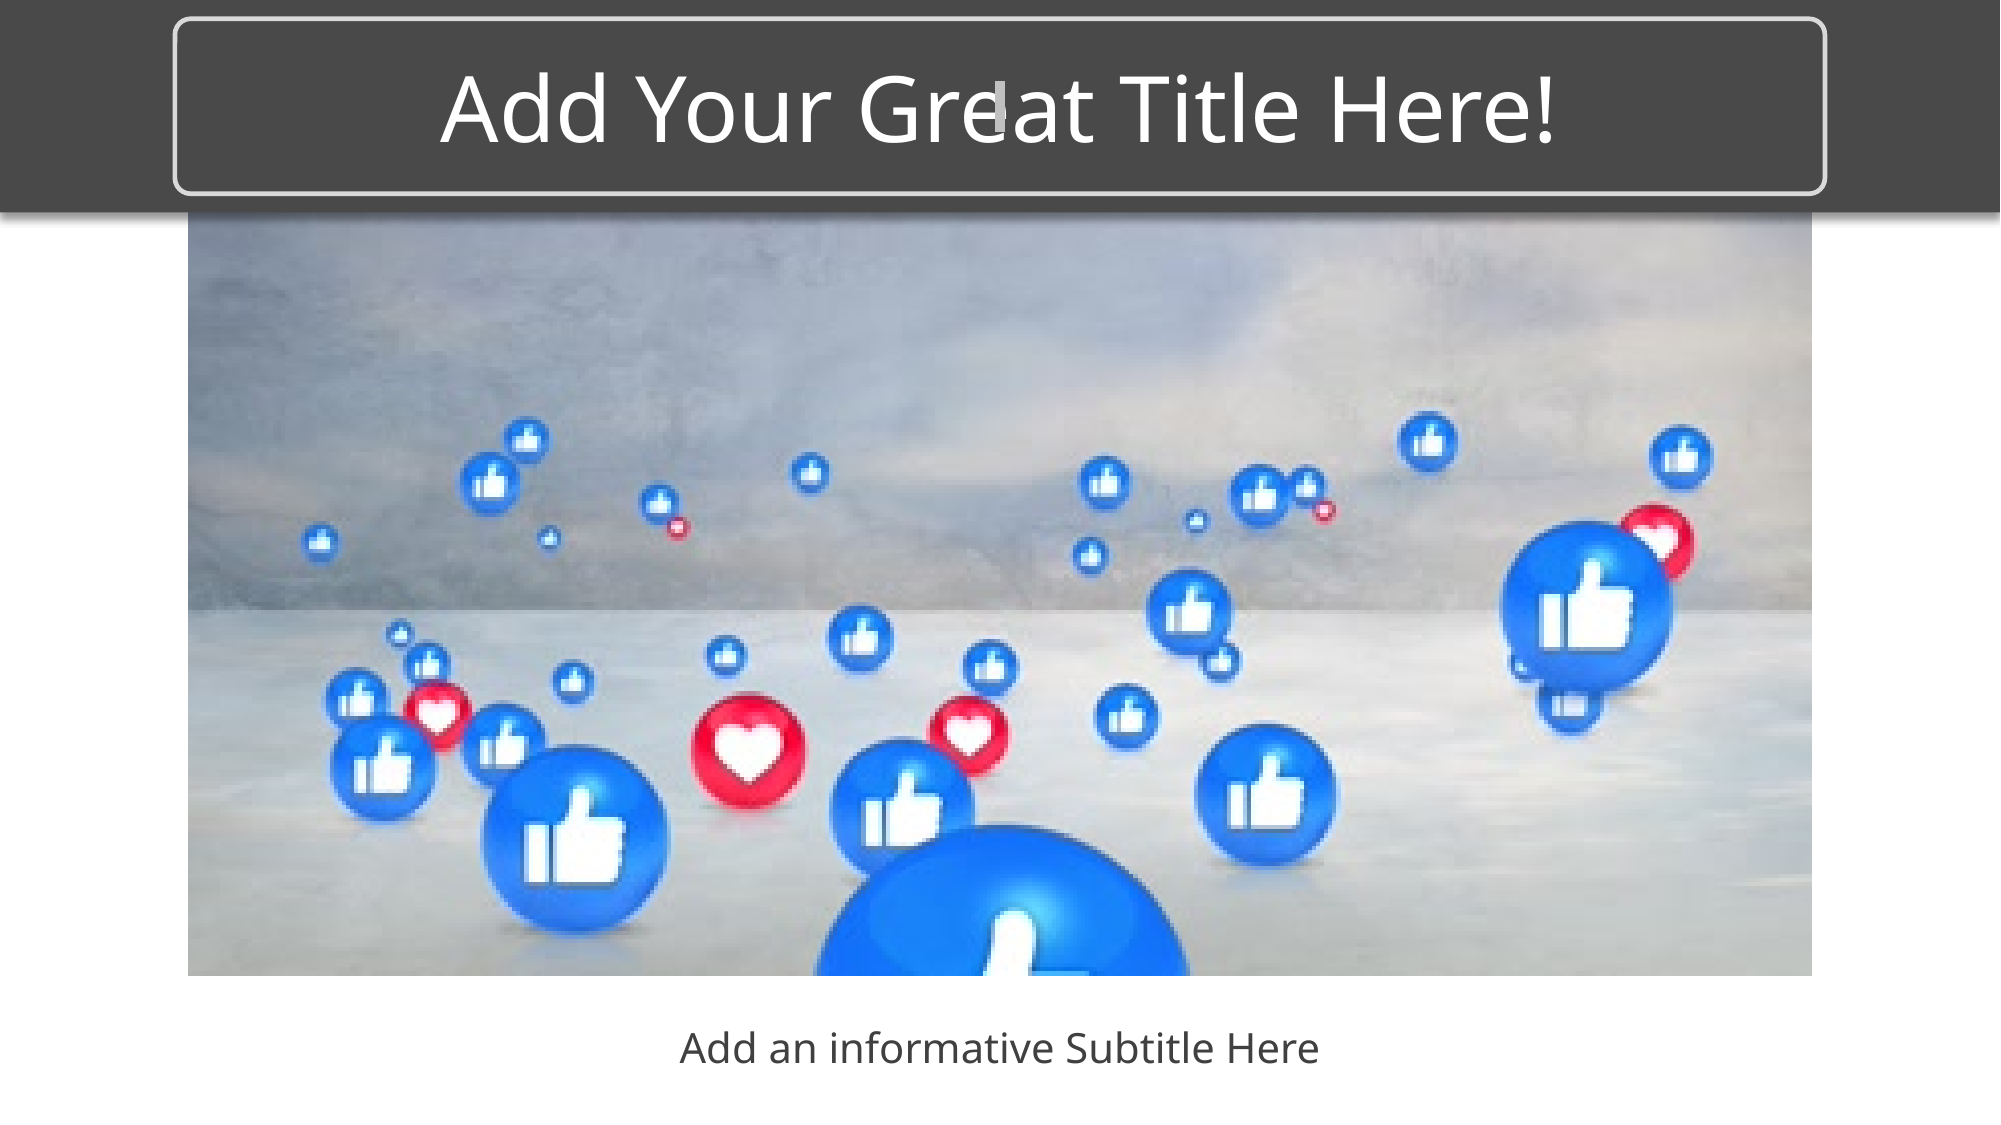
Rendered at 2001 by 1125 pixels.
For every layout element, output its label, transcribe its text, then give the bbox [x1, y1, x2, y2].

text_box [0, 0, 2000, 213]
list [187, 224, 1813, 977]
text_box Add an informative Subtitle Here [249, 1013, 1750, 1083]
